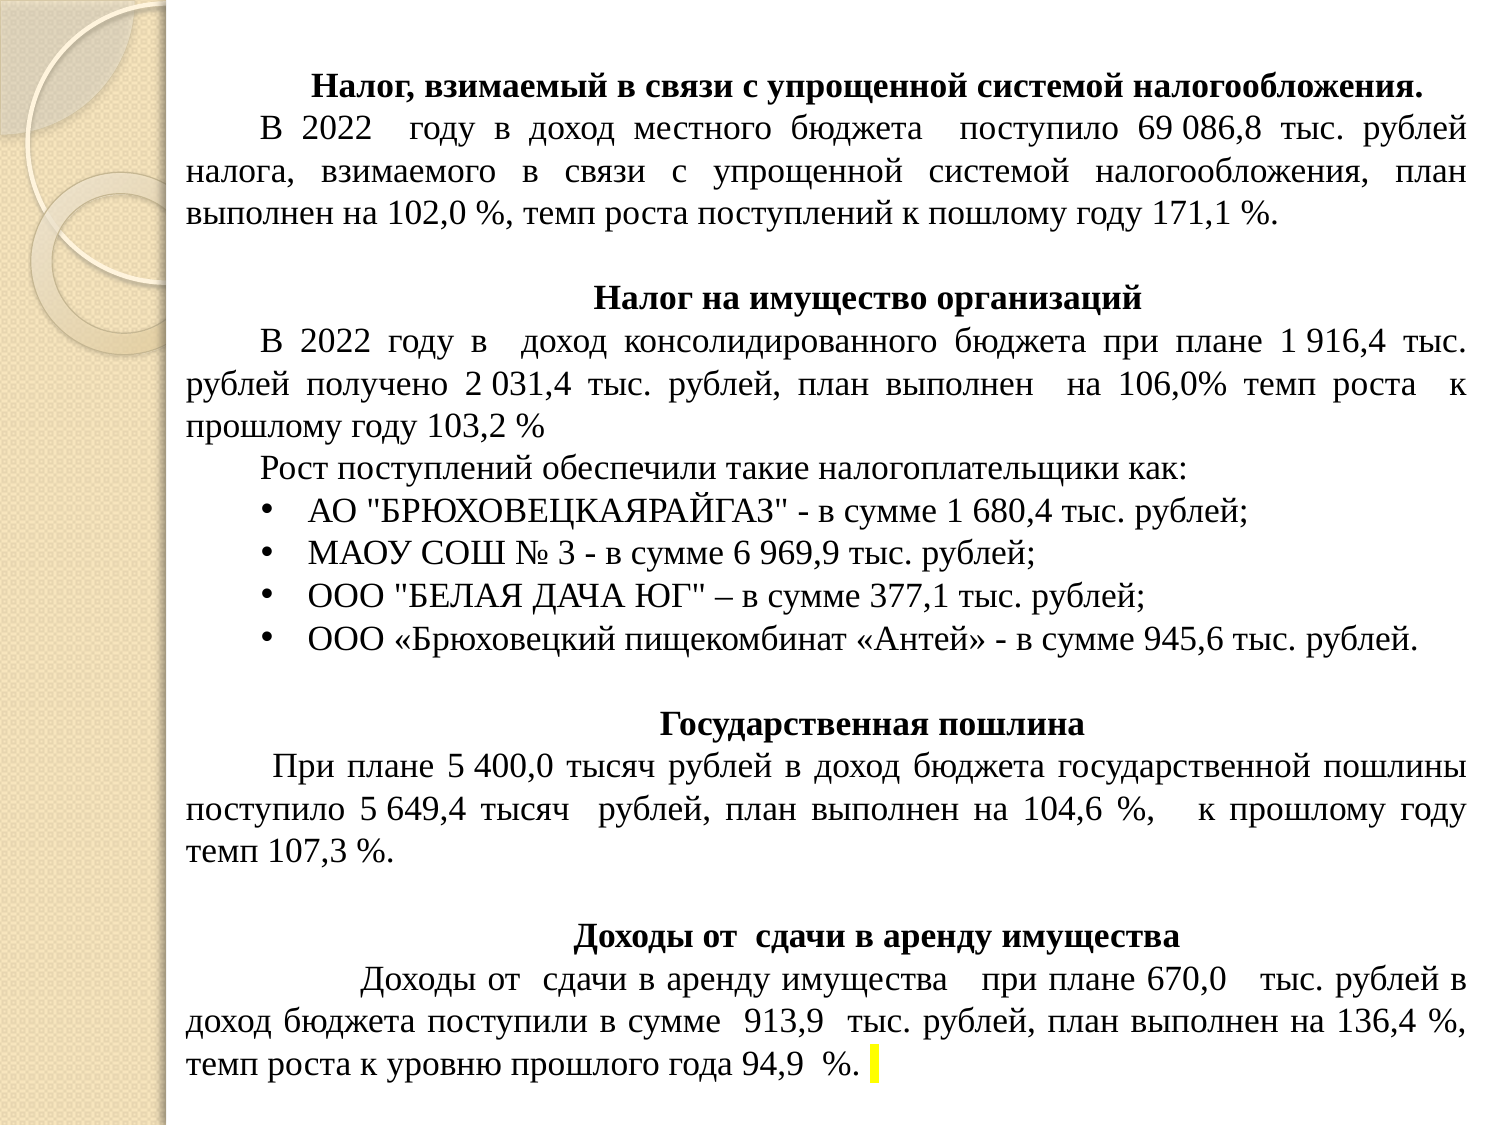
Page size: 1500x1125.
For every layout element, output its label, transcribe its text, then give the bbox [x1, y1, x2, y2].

text_box Налог, взимаемый в связи с упрощенной системой налогообложения. В 2022 году в доход местного бюджета поступило 69 086,8 тыс. рублей налога, взимаемого в связи с упрощенной системой налогообложения, план выполнен на 102,0 %, темп роста поступлений к пошлому году 171,1 %. Налог на имущество организаций В 2022 году в доход консолидированного бюджета при плане 1 916,4 тыс. рублей получено 2 031,4 тыс. рублей, план выполнен на 106,0% темп роста к прошлому году 103,2 % Рост поступлений обеспечили такие налогоплательщики как: АО "БРЮХОВЕЦКАЯРАЙГАЗ" - в сумме 1 680,4 тыс. рублей; МАОУ СОШ № 3 - в сумме 6 969,9 тыс. рублей; ООО "БЕЛАЯ ДАЧА ЮГ" – в сумме 377,1 тыс. рублей; ООО «Брюховецкий пищекомбинат «Антей» - в сумме 945,6 тыс. рублей. Государственная пошлина При плане 5 400,0 тысяч рублей в доход бюджета государственной пошлины поступило 5 649,4 тысяч рублей, план выполнен на 104,6 %, к прошлому году темп 107,3 %. Доходы от сдачи в аренду имущества Доходы от сдачи в аренду имущества при плане 670,0 тыс. рублей в доход бюджета поступили в сумме 913,9 тыс. рублей, план выполнен на 136,4 %, темп роста к уровню прошлого года 94,9 %. [171, 54, 1483, 1090]
